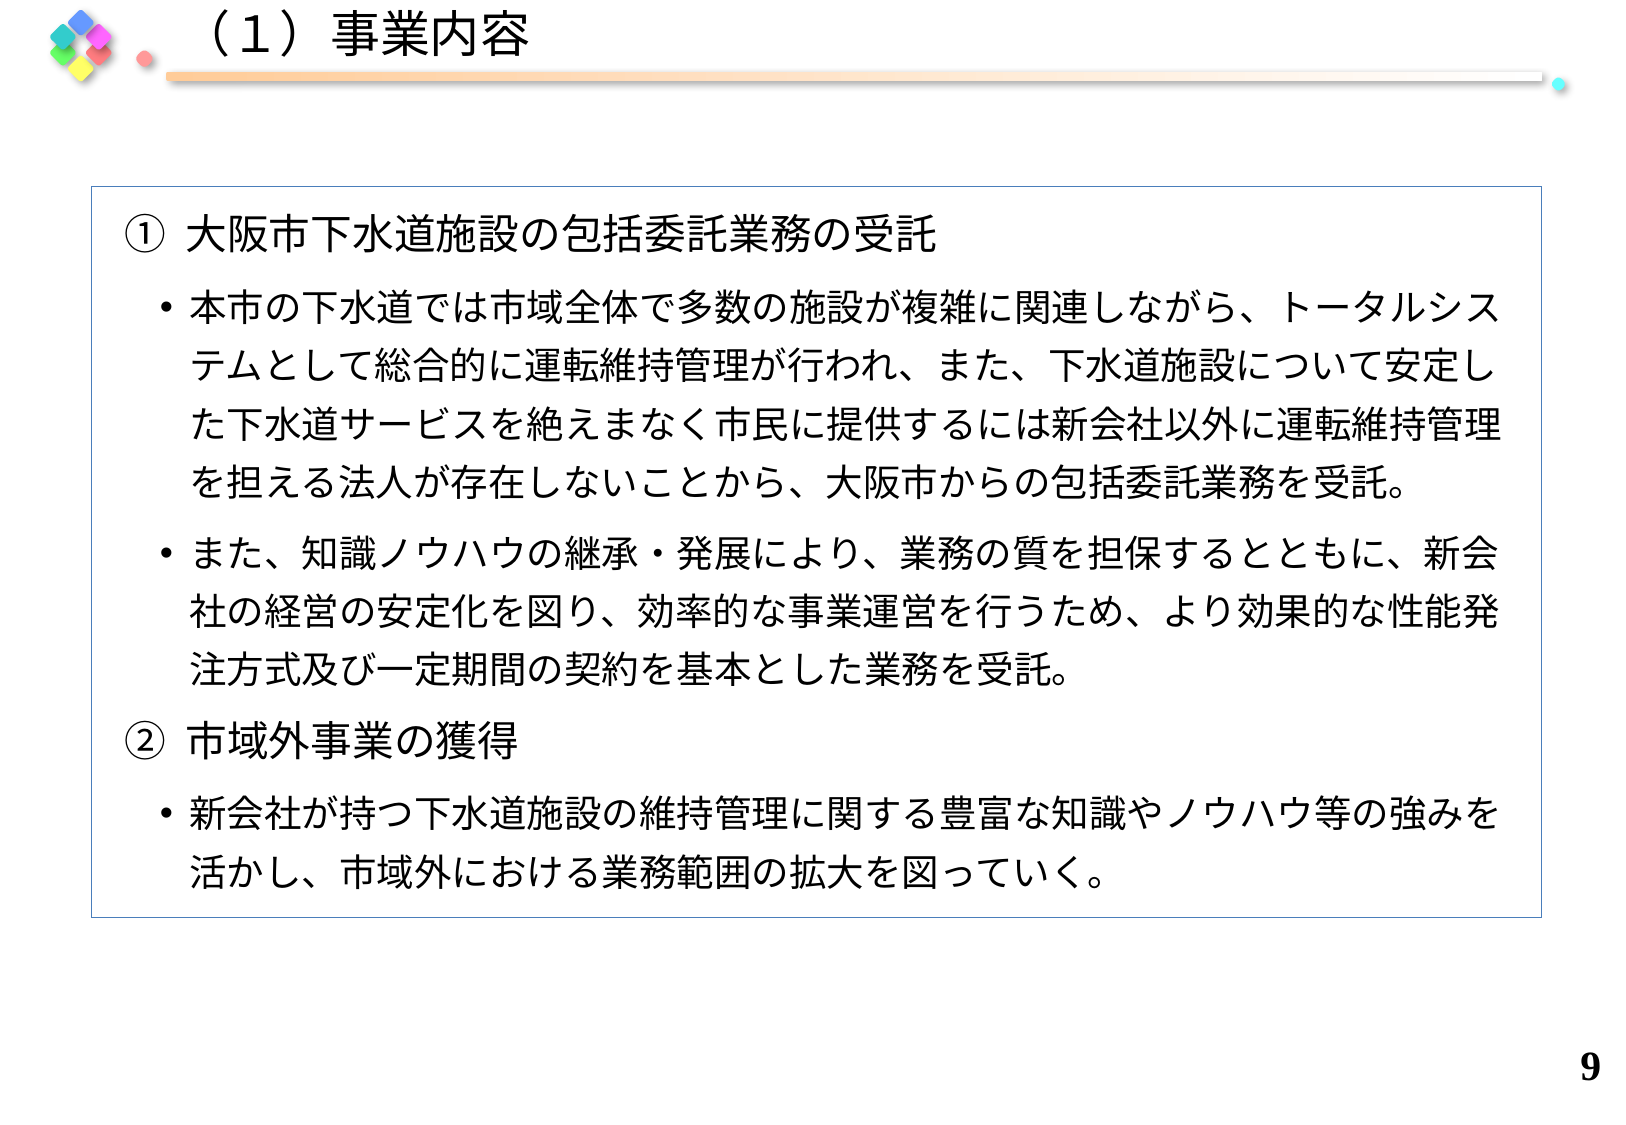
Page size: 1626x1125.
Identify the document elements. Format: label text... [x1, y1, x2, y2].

text_box ① 大阪市下水道施設の包括委託業務の受託 本市の下水道では市域全体で多数の施設が複雑に関連しながら、トータルシステムとして総合的に運転維持管理が行われ、また、下水道施設について安定した下水道サービスを絶えまなく市民に提供するには新会社以外に運転維持管理を担える法人が存在しないことから、大阪市からの包括委託業務を受託。 また、知識ノウハウの継承・発展により、業務の質を担保するとともに、新会社の経営の安定化を図り、効率的な事業運営を行うため、より効果的な性能発注方式及び一定期間の契約を基本とした業務を受託。 ② 市域外事業の獲得 新会社が持つ下水道施設の維持管理に関する豊富な知識やノウハウ等の強みを活かし、市域外における業務範囲の拡大を図っていく。 [91, 186, 1542, 918]
slide_number 8 [1535, 1033, 1625, 1094]
text_box （１）事業内容 [163, 0, 1543, 67]
